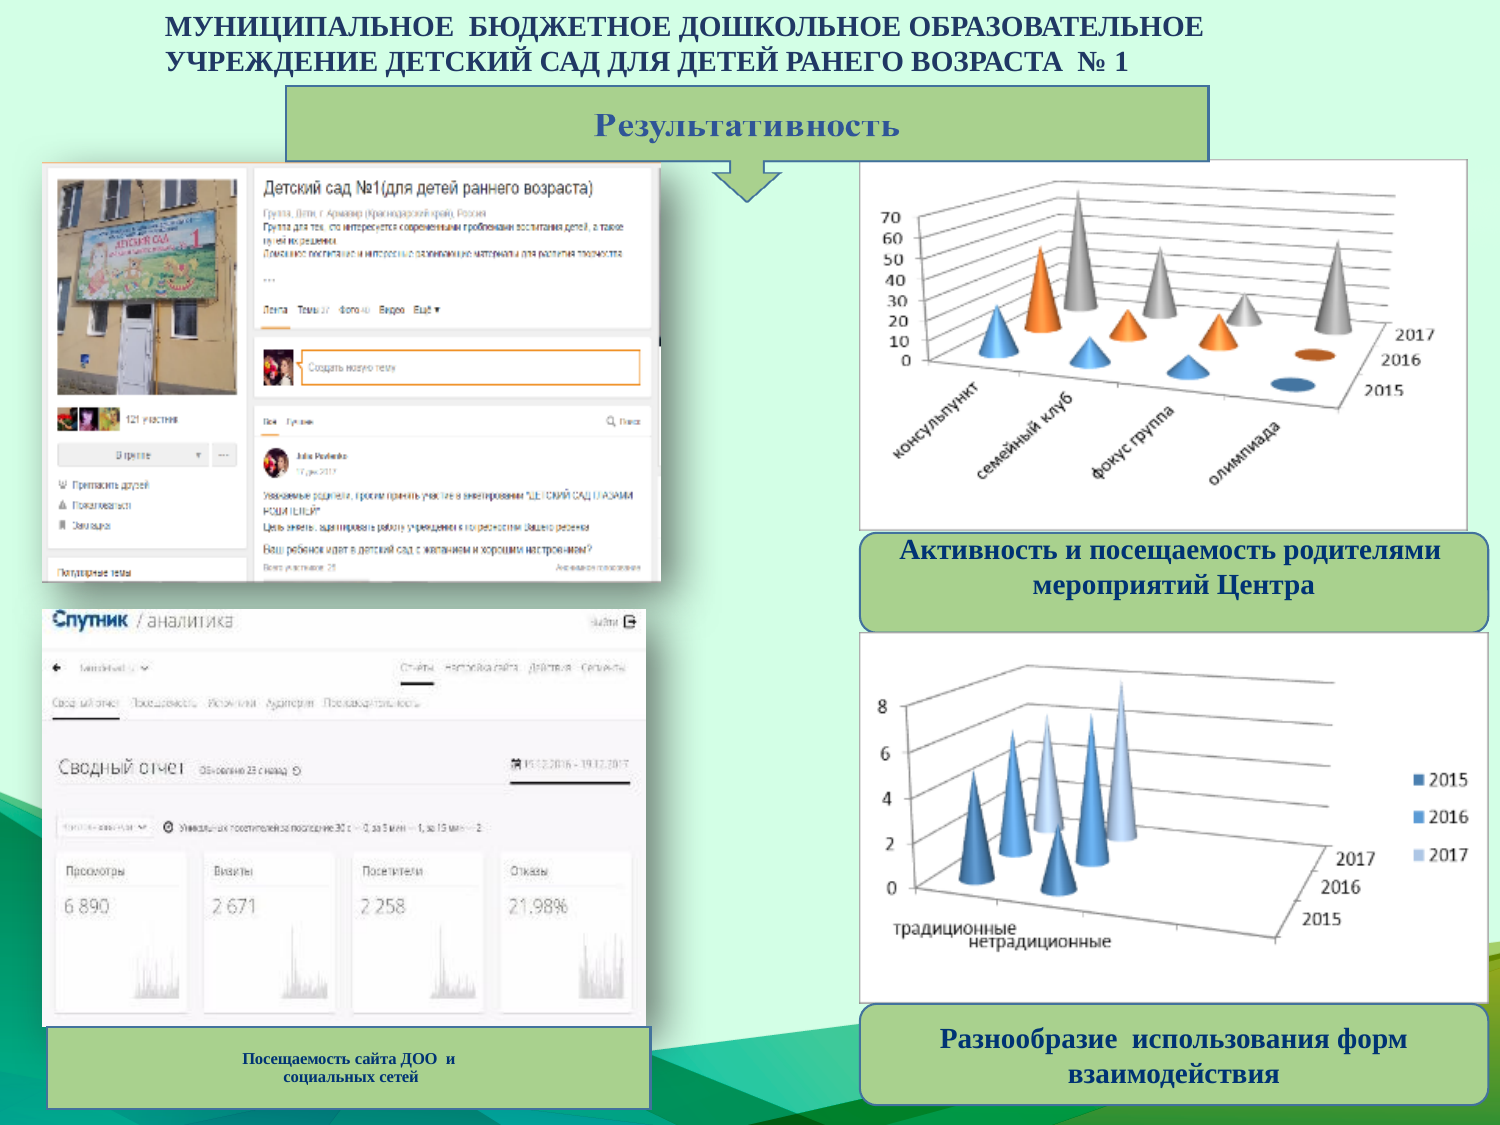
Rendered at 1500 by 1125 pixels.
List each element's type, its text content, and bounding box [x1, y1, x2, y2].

text_box МУНИЦИПАЛЬНОЕ БЮДЖЕТНОЕ ДОШКОЛЬНОЕ ОБРАЗОВАТЕЛЬНОЕ УЧРЕЖДЕНИЕ ДЕТСКИЙ САД ДЛЯ ДЕТЕЙ РАНЕГО ВОЗРАСТА № 1 [149, 0, 1345, 85]
text_box Разнообразие использования форм взаимодействия [858, 1004, 1490, 1107]
text_box Активность и посещаемость родителями мероприятий Центра [858, 531, 1490, 632]
title Посещаемость сайта ДОО и социальных сетей [46, 1026, 652, 1110]
picture [0, 0, 1500, 1125]
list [859, 159, 1468, 531]
